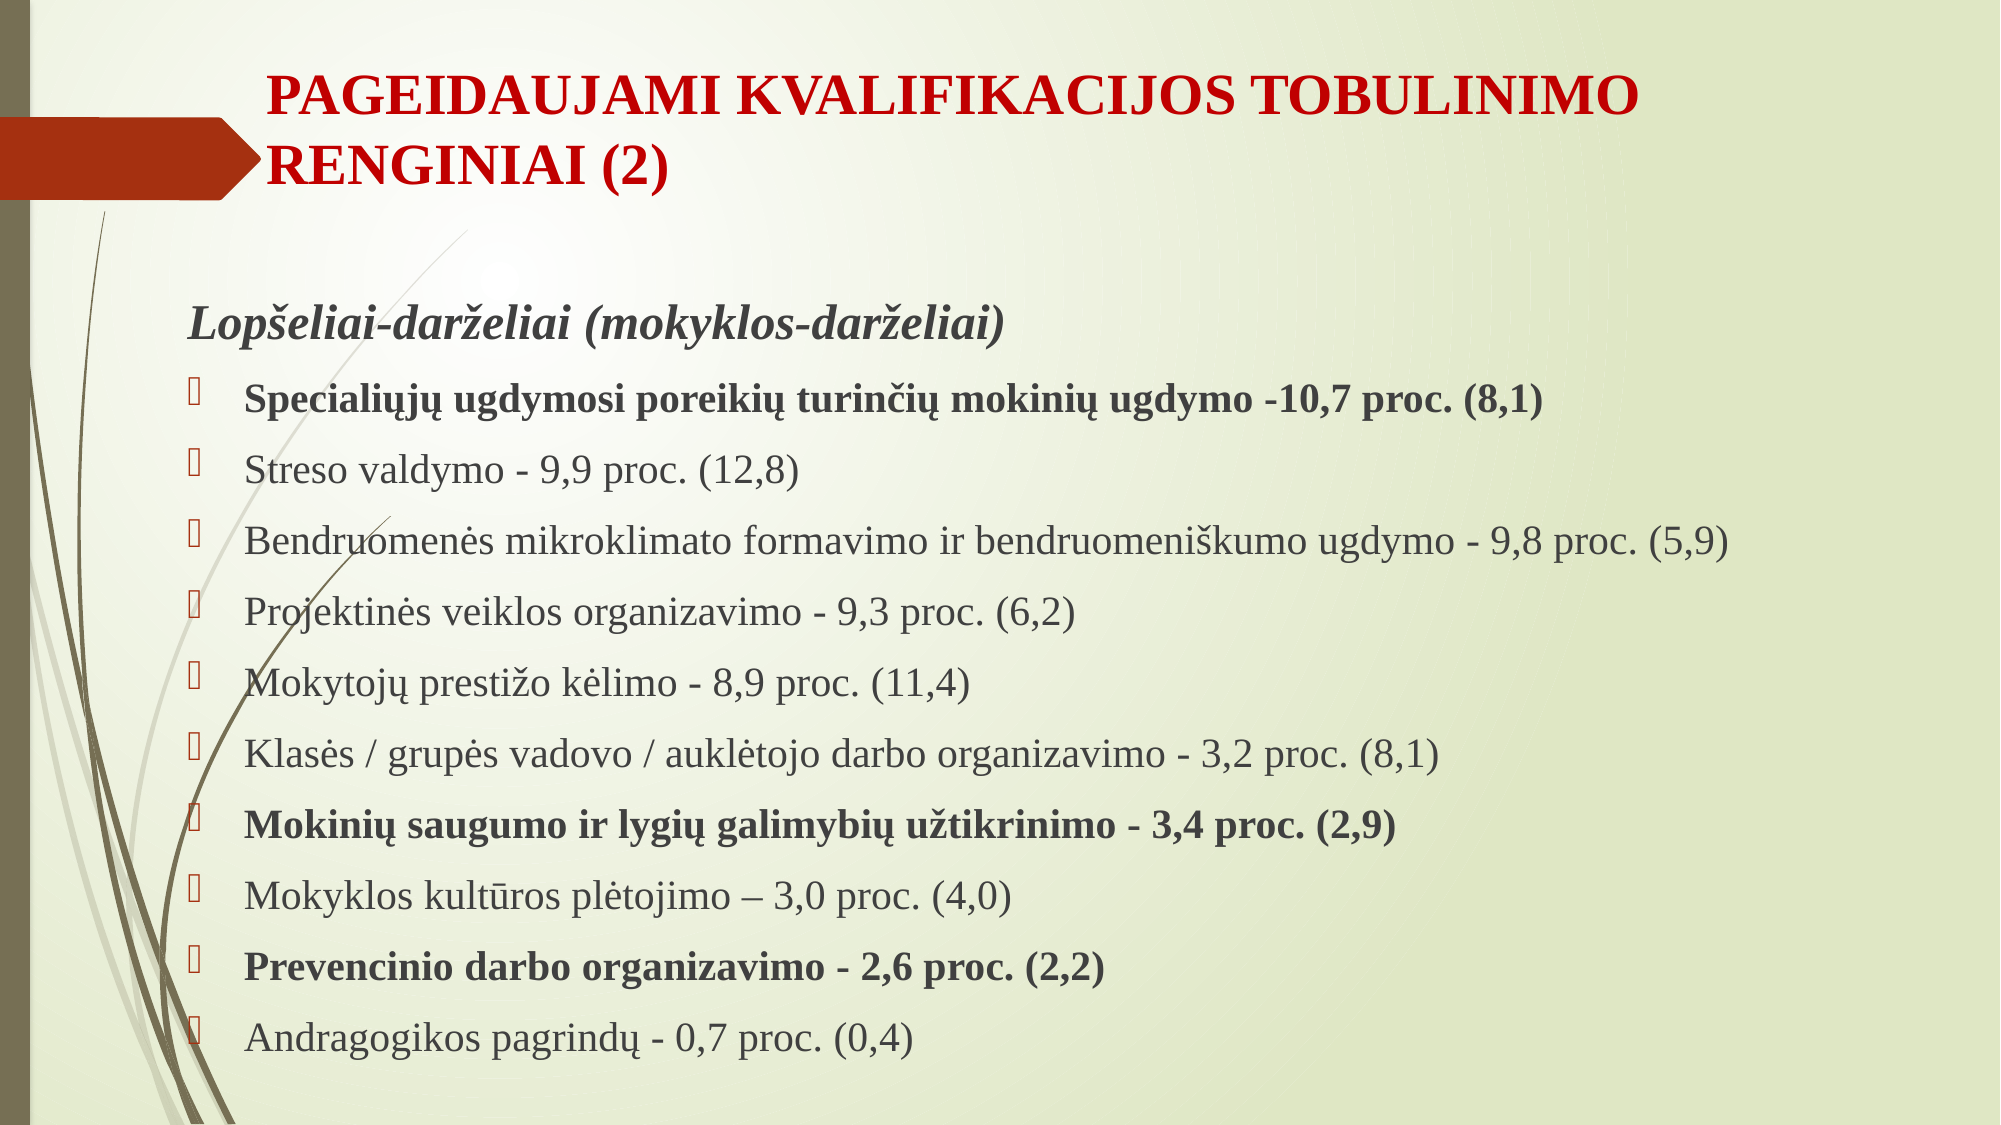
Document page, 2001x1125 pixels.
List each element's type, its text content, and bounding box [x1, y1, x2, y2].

list Lopšeliai-darželiai (mokyklos-darželiai) Specialiųjų ugdymosi poreikių turinčių mokinių ugdymo -10,7 proc. (8,1) Streso valdymo - 9,9 proc. (12,8) Bendruomenės mikroklimato formavimo ir bendruomeniškumo ugdymo - 9,8 proc. (5,9) Projektinės veiklos organizavimo - 9,3 proc. (6,2) Mokytojų prestižo kėlimo - 8,9 proc. (11,4) Klasės / grupės vadovo / auklėtojo darbo organizavimo - 3,2 proc. (8,1) Mokinių saugumo ir lygių galimybių užtikrinimo - 3,4 proc. (2,9) Mokyklos kultūros plėtojimo – 3,0 proc. (4,0) Prevencinio darbo organizavimo - 2,6 proc. (2,2) Andragogikos pagrindų - 0,7 proc. (0,4) [172, 282, 1815, 1089]
text_box PAGEIDAUJAMI KVALIFIKACIJOS TOBULINIMO RENGINIAI (2) [251, 48, 1964, 259]
